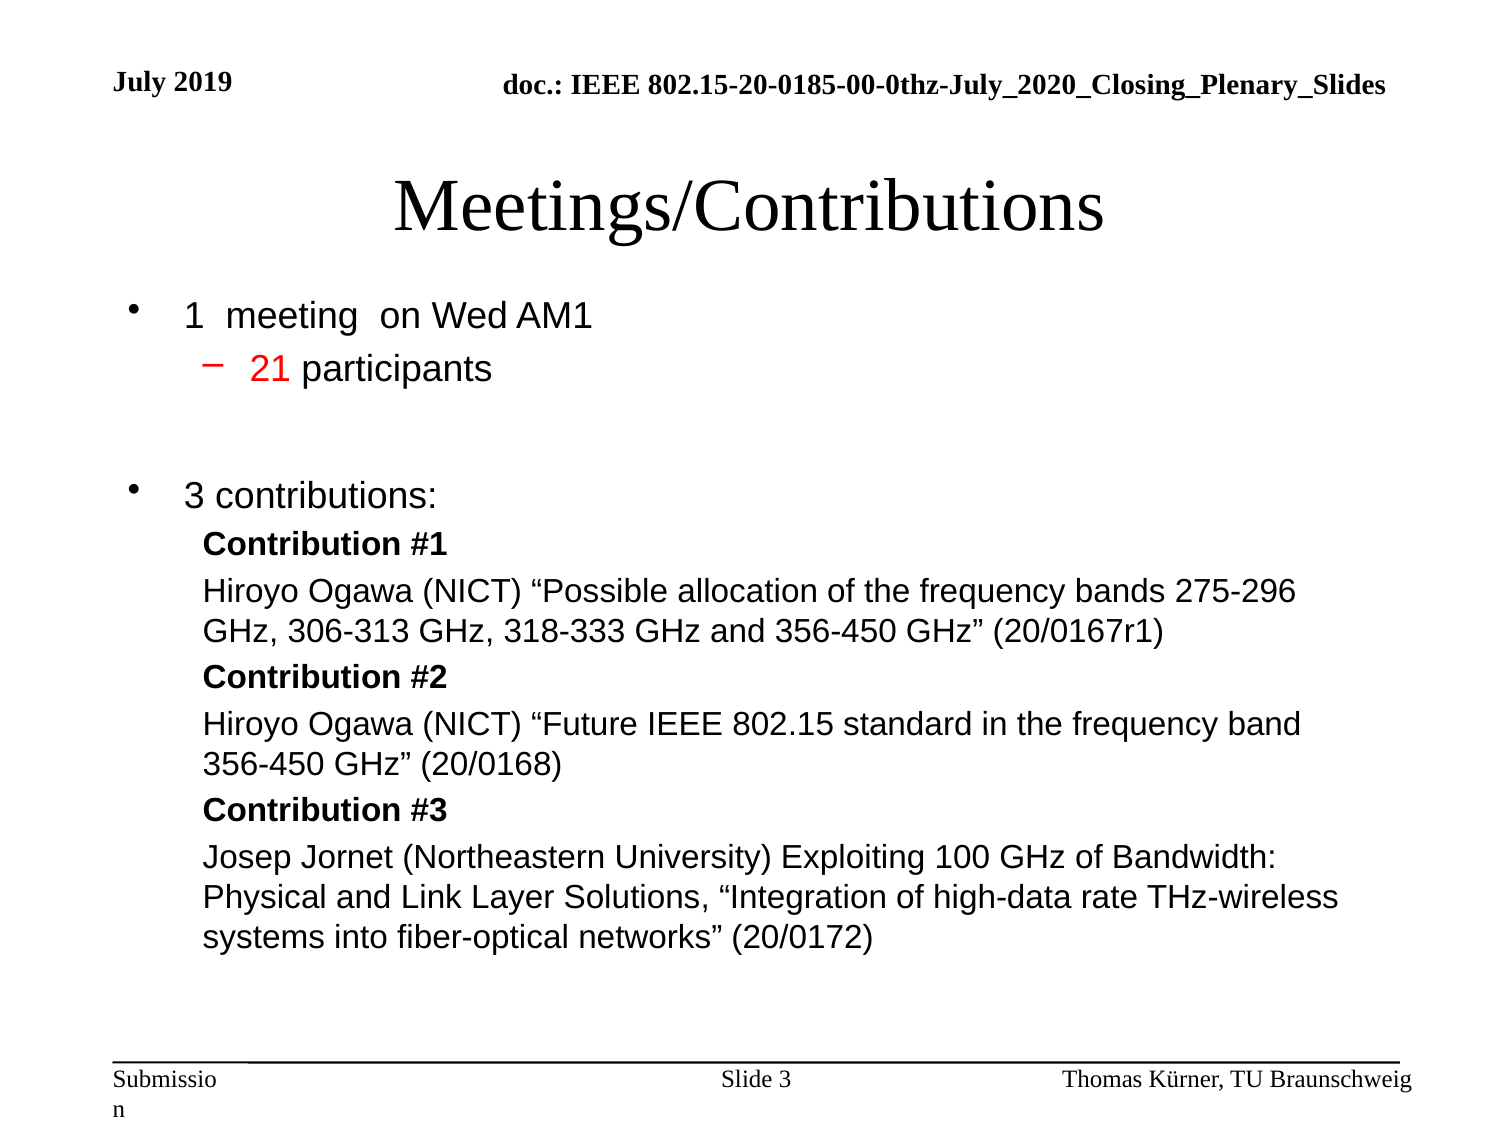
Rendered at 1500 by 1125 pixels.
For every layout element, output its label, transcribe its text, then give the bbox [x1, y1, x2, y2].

title Meetings/Contributions [112, 112, 1388, 283]
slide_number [112, 61, 376, 98]
footer Thomas Kürner, TU Braunschweig [899, 1061, 1413, 1093]
list 1 meeting on Wed AM1 21 participants 3 contributions: Contribution #1 Hiroyo Ogawa (NICT) “Possible allocation of the frequency bands 275-296 GHz, 306-313 GHz, 318-333 GHz and 356-450 GHz” (20/0167r1) Contribution #2 Hiroyo Ogawa (NICT) “Future IEEE 802.15 standard in the frequency band 356-450 GHz” (20/0168) Contribution #3 Josep Jornet (Northeastern University) Exploiting 100 GHz of Bandwidth: Physical and Link Layer Solutions, “Integration of high-data rate THz-wireless systems into fiber-optical networks” (20/0172) [112, 283, 1388, 959]
slide_number Slide 3 [712, 1061, 800, 1093]
